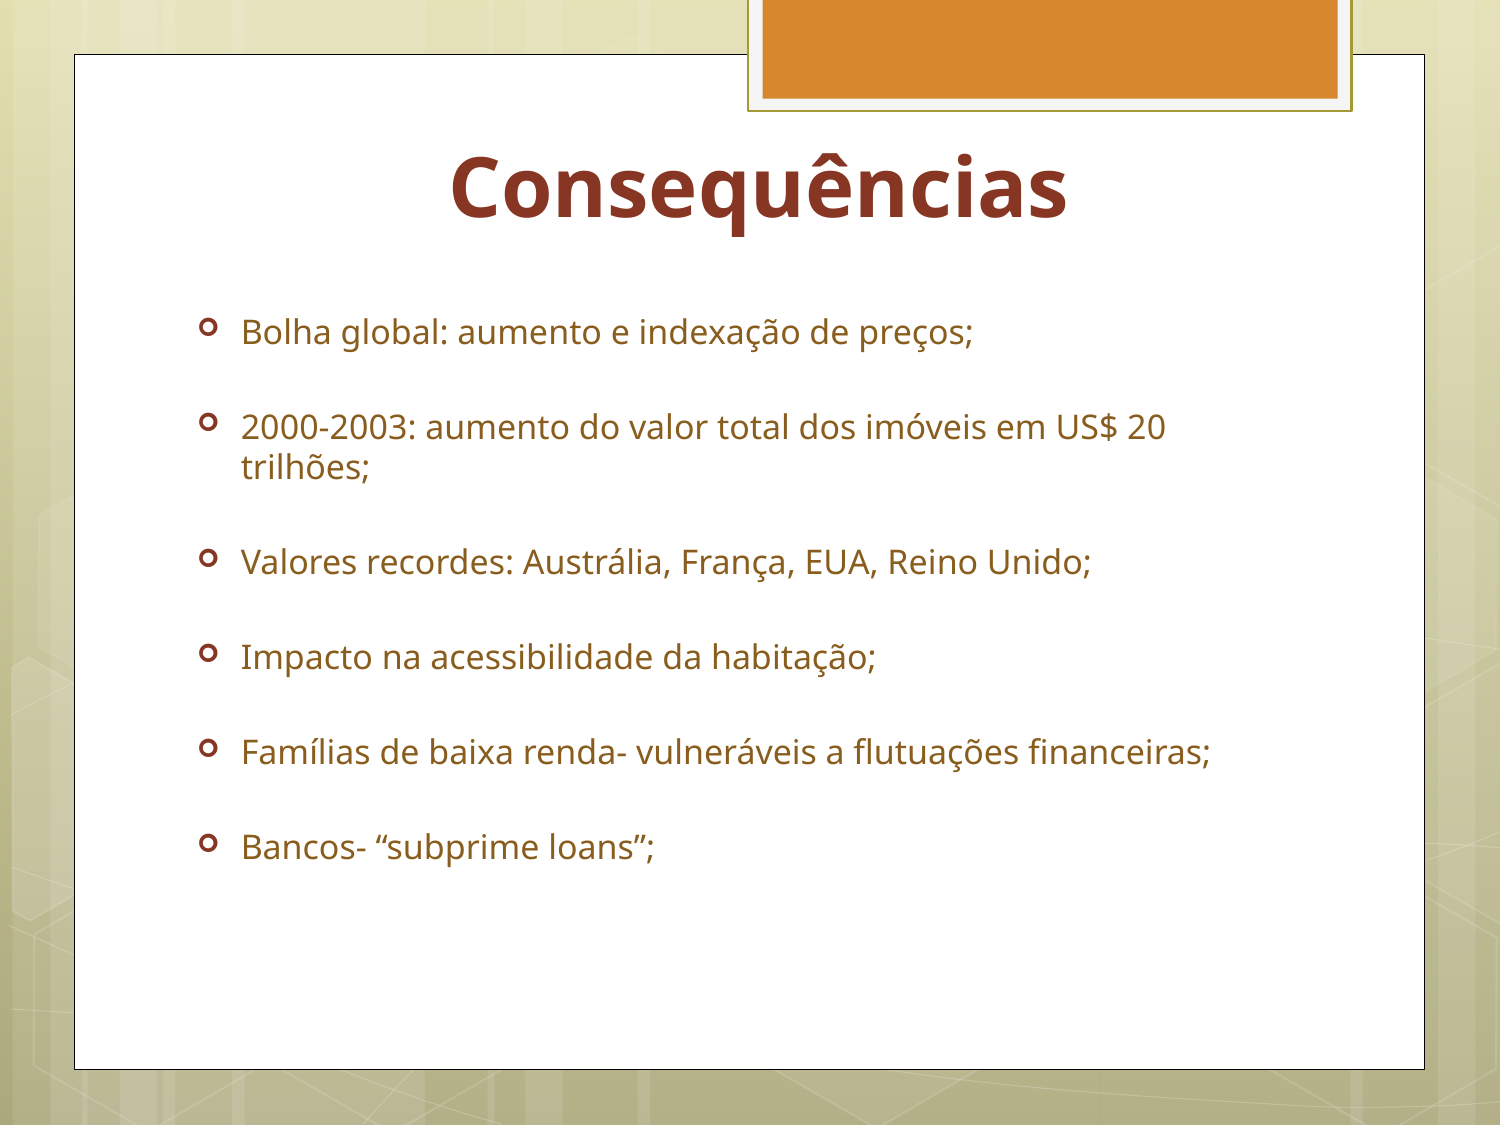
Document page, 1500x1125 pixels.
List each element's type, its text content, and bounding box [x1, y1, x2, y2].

title Consequências [183, 54, 1336, 243]
list Bolha global: aumento e indexação de preços; 2000-2003: aumento do valor total dos imóveis em US$ 20 trilhões; Valores recordes: Austrália, França, EUA, Reino Unido; Impacto na acessibilidade da habitação; Famílias de baixa renda- vulneráveis a flutuações financeiras; Bancos- “subprime loans”; [171, 302, 1283, 879]
